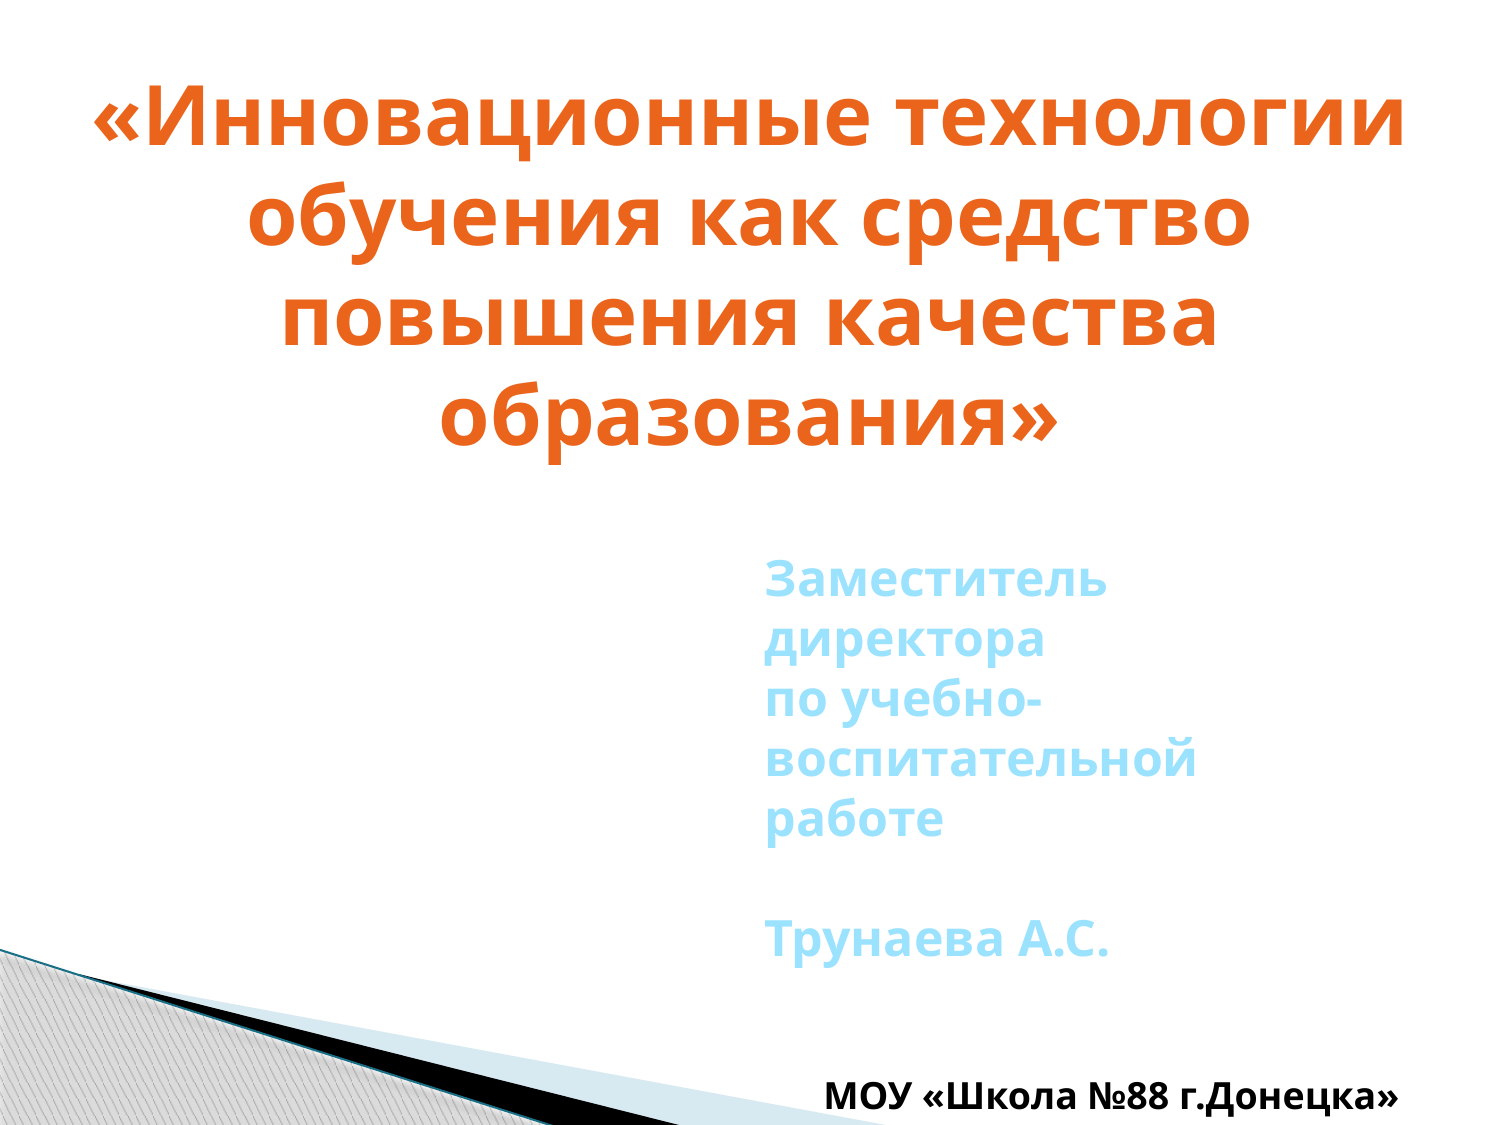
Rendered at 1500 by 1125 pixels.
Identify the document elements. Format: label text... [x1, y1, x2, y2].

text_box МОУ «Школа №88 г.Донецка» [808, 1064, 1442, 1124]
text_box «Инновационные технологии обучения как средство повышения качества образования» [29, 54, 1471, 470]
text_box Заместитель директора по учебно-воспитательной работе Трунаева А.С. [750, 539, 1407, 1024]
